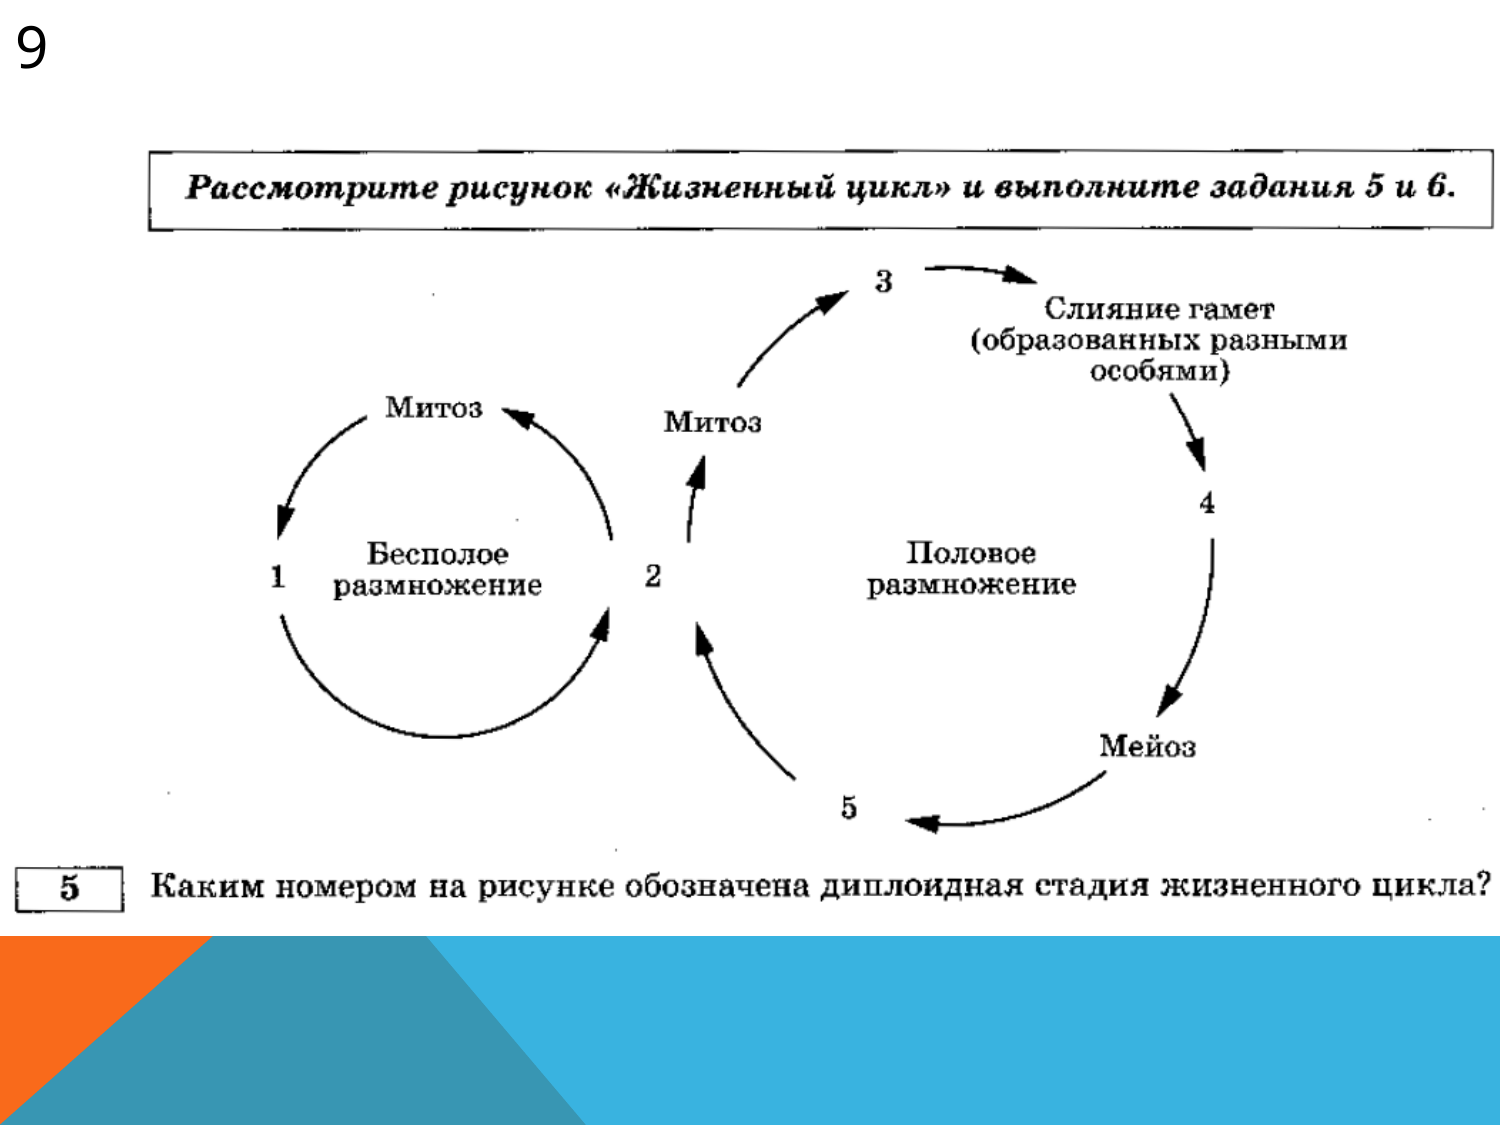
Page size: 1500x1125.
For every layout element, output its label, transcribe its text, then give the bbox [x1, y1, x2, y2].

picture [0, 125, 1500, 936]
title 9 [0, 0, 1234, 90]
